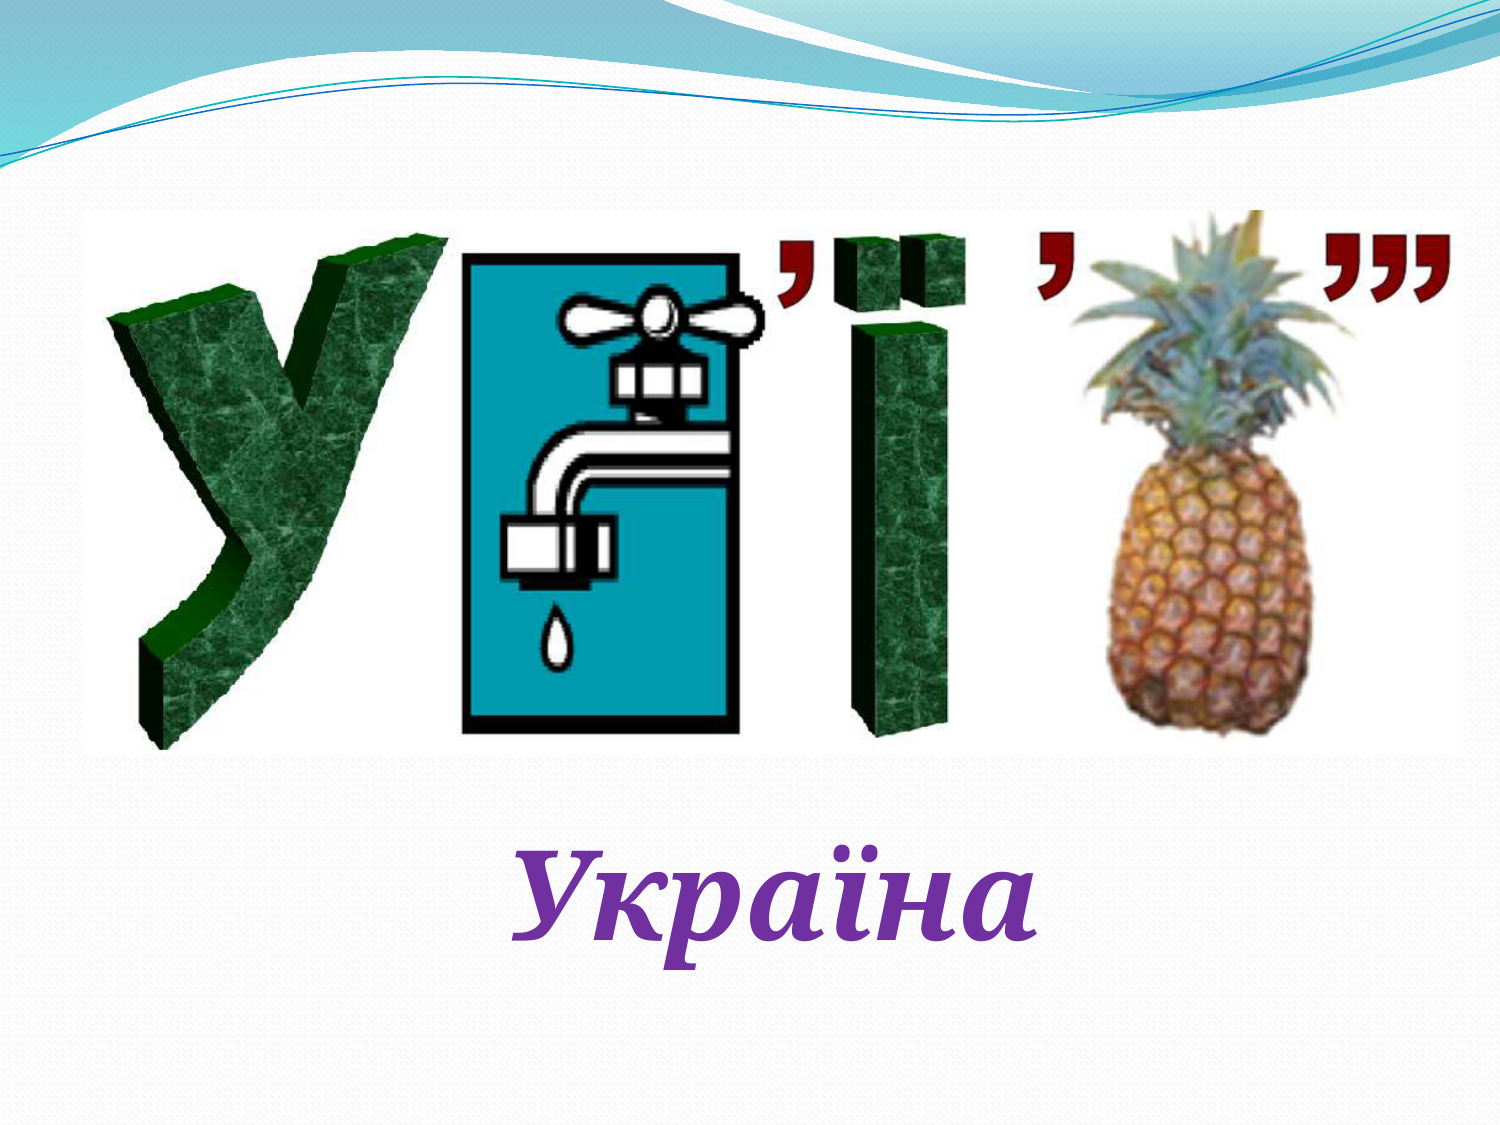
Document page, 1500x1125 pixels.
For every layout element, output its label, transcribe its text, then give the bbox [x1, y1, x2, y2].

picture [81, 210, 1464, 755]
text_box Україна [398, 808, 1149, 974]
